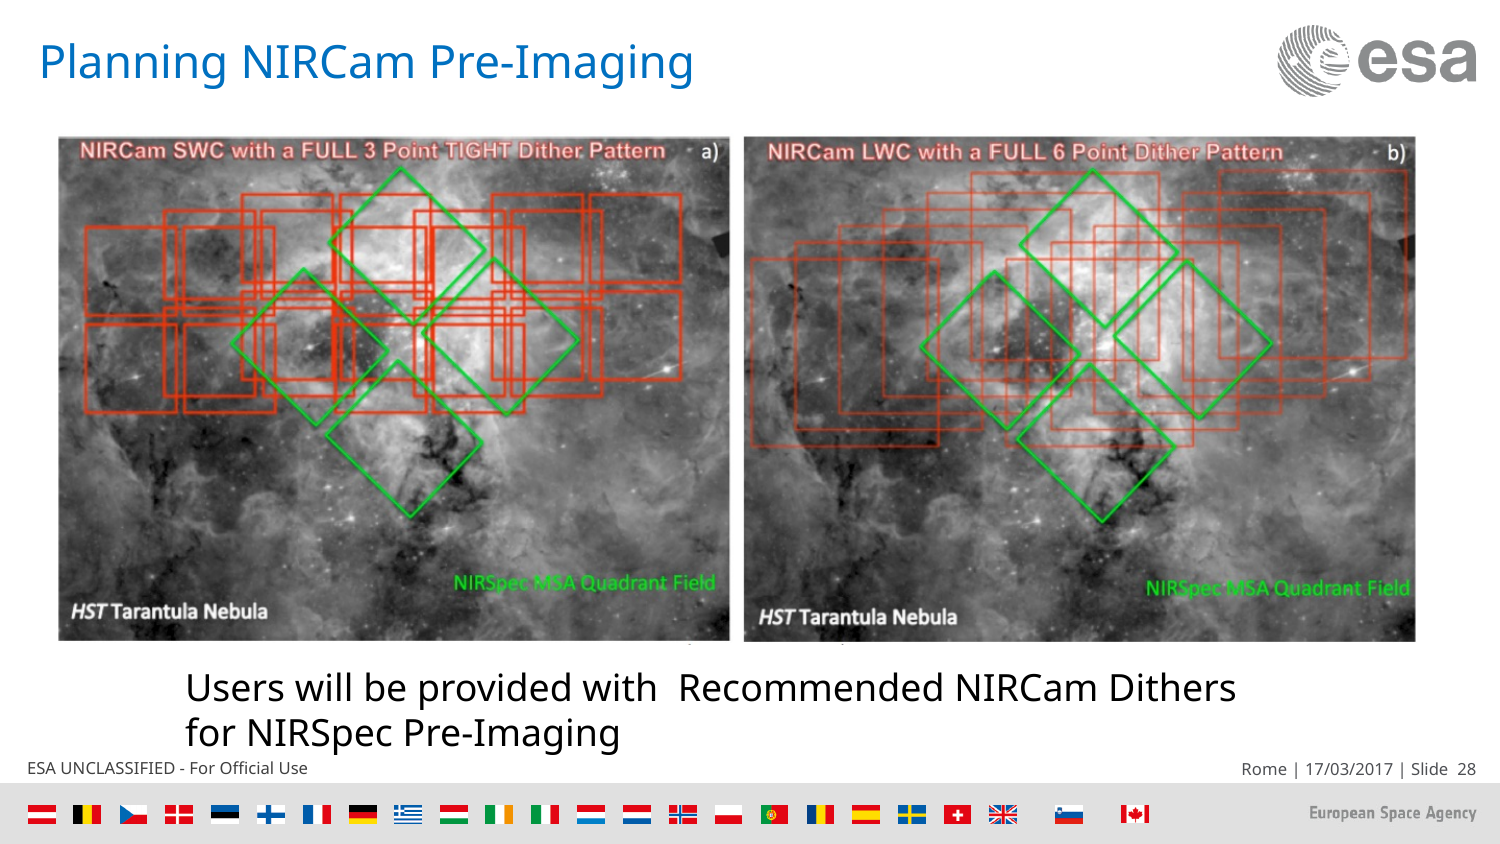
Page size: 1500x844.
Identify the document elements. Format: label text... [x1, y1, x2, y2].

text_box Users will be provided with Recommended NIRCam Dithers for NIRSpec Pre-Imaging [170, 656, 1263, 762]
picture [0, 783, 1500, 844]
title Planning NIRCam Pre-Imaging [23, 24, 1201, 96]
picture [0, 25, 1477, 645]
